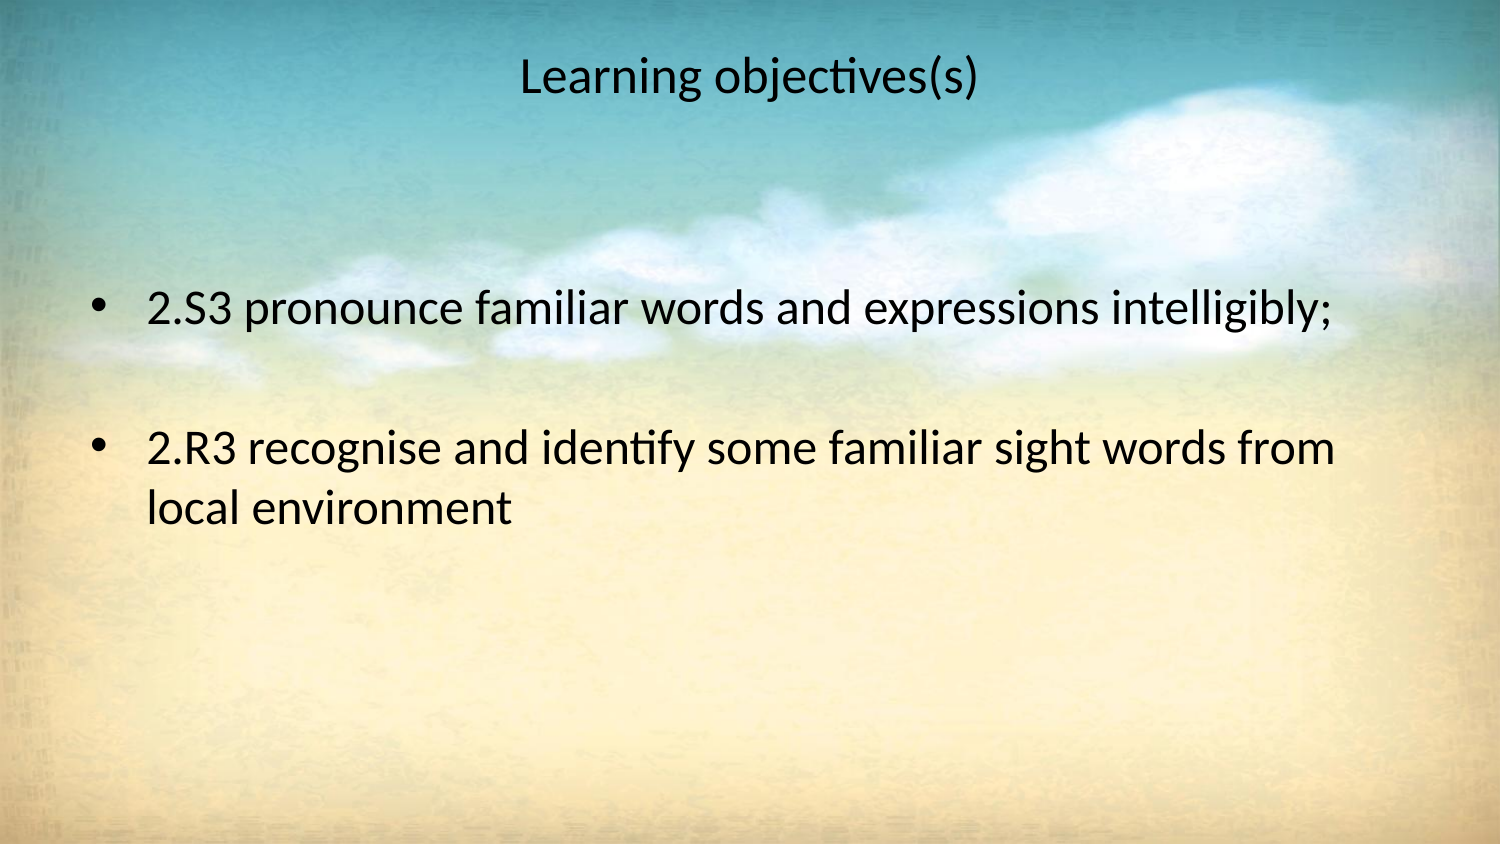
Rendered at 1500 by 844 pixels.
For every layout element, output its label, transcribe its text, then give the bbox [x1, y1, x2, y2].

list 2.S3 pronounce familiar words and expressions intelligibly; 2.R3 recognise and identify some familiar sight words from local environment [75, 196, 1425, 754]
picture [0, 0, 1500, 844]
title Learning objectives(s) [75, 33, 1425, 175]
